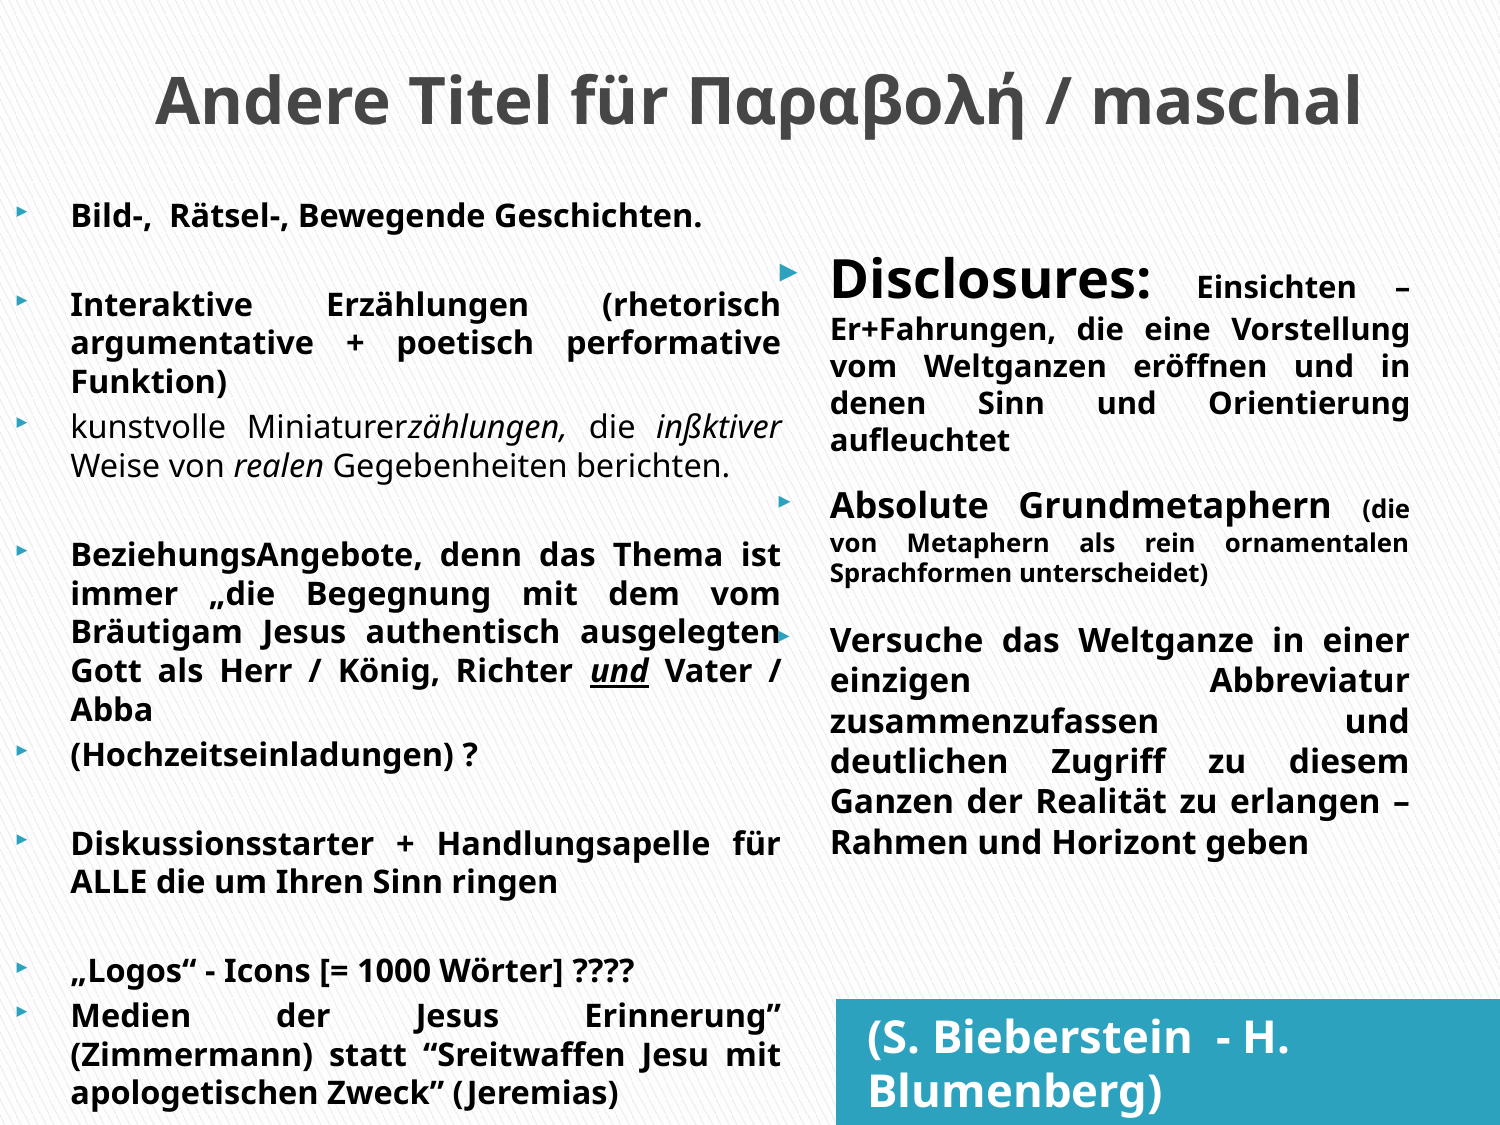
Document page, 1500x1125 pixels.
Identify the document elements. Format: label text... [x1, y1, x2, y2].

title Andere Titel für Παραβολή / maschal [140, 44, 1425, 153]
list (S. Bieberstein - H. Blumenberg) [836, 999, 1500, 1125]
list Bild-, Rätsel-, Bewegende Geschichten. Interaktive Erzählungen (rhetorisch argumentative + poetisch performative Funktion) kunstvolle Miniaturerzählungen, die inßktiver Weise von realen Gegebenheiten berichten. BeziehungsAngebote, denn das Thema ist immer „die Begegnung mit dem vom Bräutigam Jesus authentisch ausgelegten Gott als Herr / König, Richter und Vater / Abba (Hochzeitseinladungen) ? Diskussionsstarter + Handlungsapelle für ALLE die um Ihren Sinn ringen „Logos“ - Icons [= 1000 Wörter] ???? Medien der Jesus Erinnerung” (Zimmermann) statt “Sreitwaffen Jesu mit apologetischen Zweck” (Jeremias) [0, 187, 797, 1125]
list Disclosures: Einsichten – Er+Fahrungen, die eine Vorstellung vom Weltganzen eröffnen und in denen Sinn und Orientierung aufleuchtet Absolute Grundmetaphern (die von Metaphern als rein ornamentalen Sprachformen unterscheidet) Versuche das Weltganze in einer einzigen Abbreviatur zusammenzufassen und deutlichen Zugriff zu diesem Ganzen der Realität zu erlangen – Rahmen und Horizont geben [761, 236, 1425, 884]
